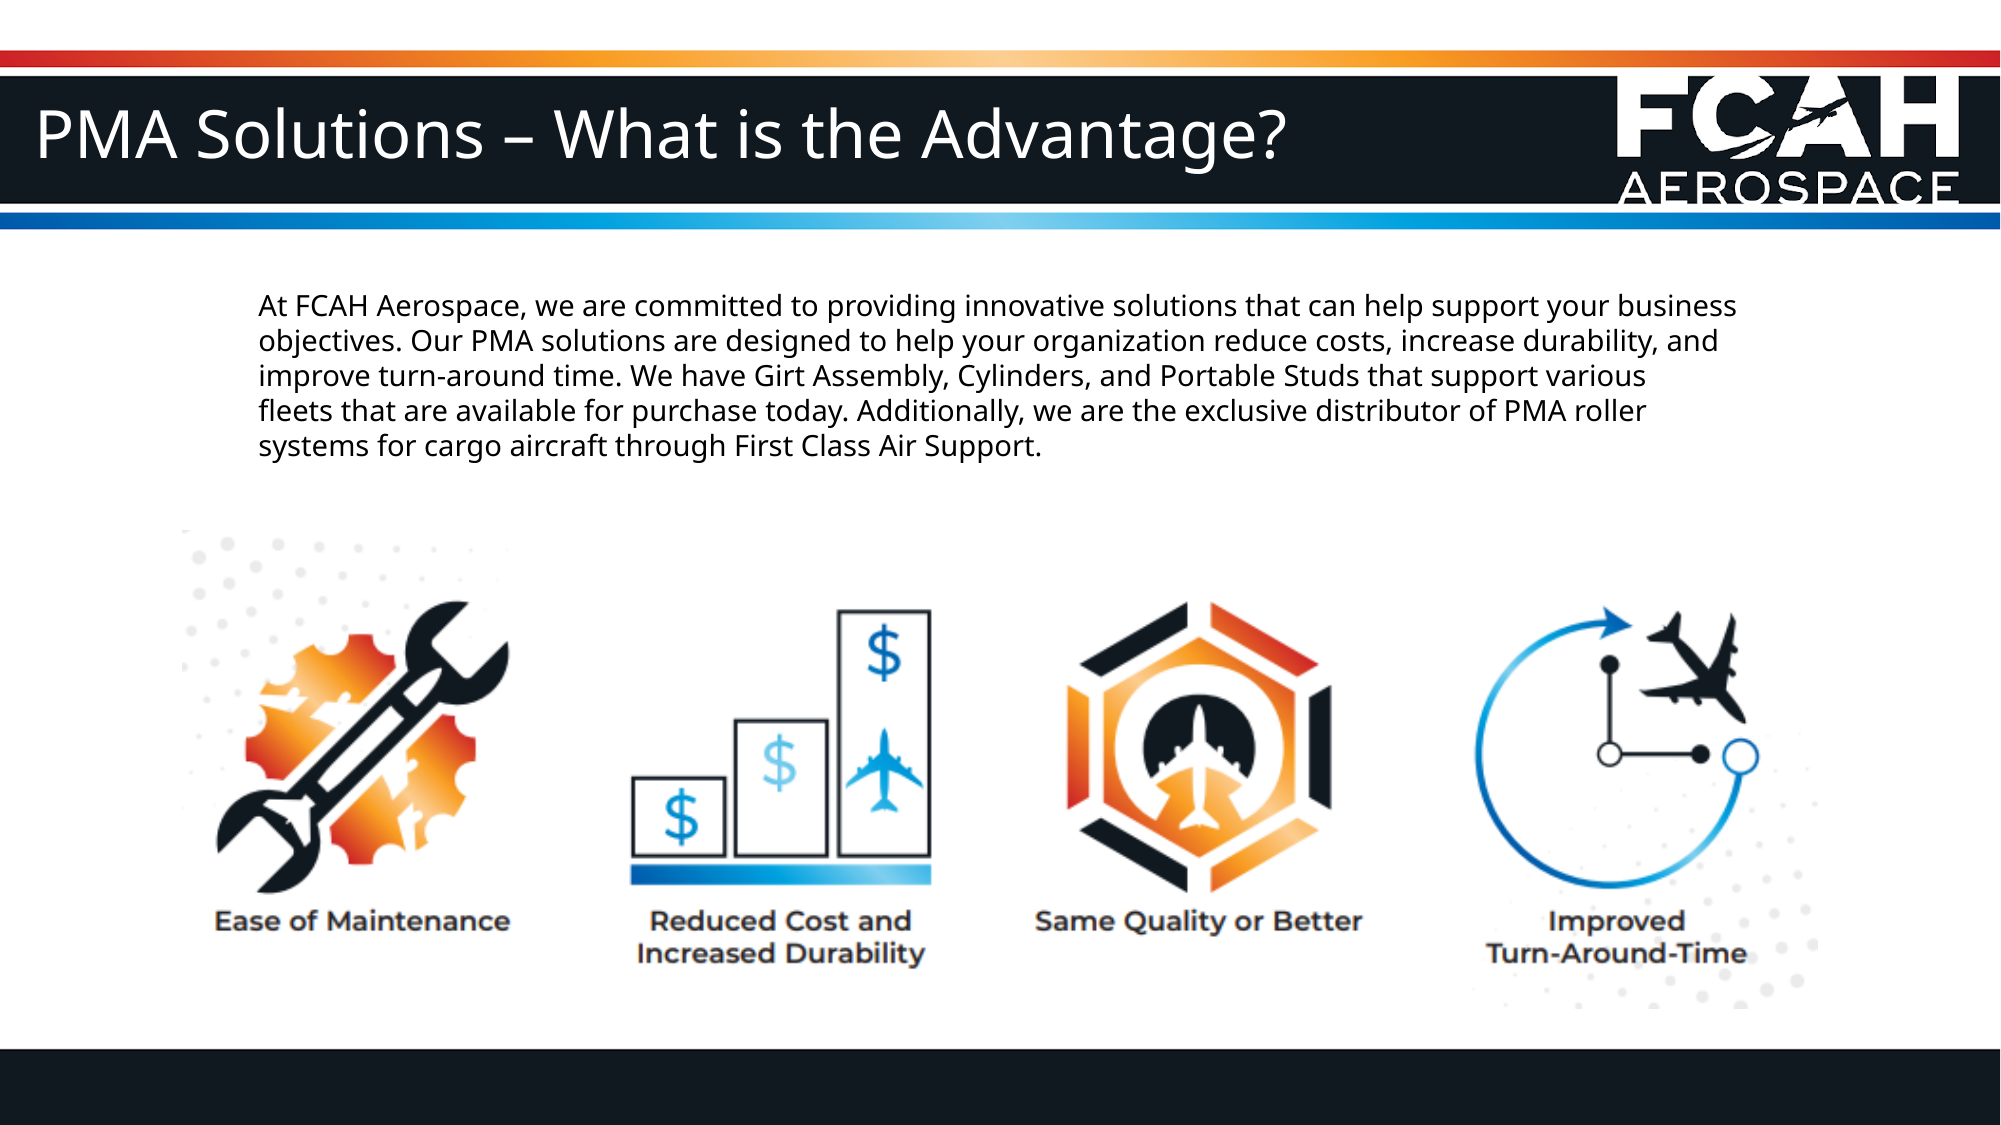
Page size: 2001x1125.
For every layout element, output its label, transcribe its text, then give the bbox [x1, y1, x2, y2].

picture [0, 0, 2001, 1125]
text_box At FCAH Aerospace, we are committed to providing innovative solutions that can help support your business objectives. Our PMA solutions are designed to help your organization reduce costs, increase durability, and improve turn-around time. We have Girt Assembly, Cylinders, and Portable Studs that support various fleets that are available for purchase today. Additionally, we are the exclusive distributor of PMA roller systems for cargo aircraft through First Class Air Support. [243, 279, 1757, 470]
text_box PMA Solutions – What is the Advantage? [19, 84, 1603, 180]
